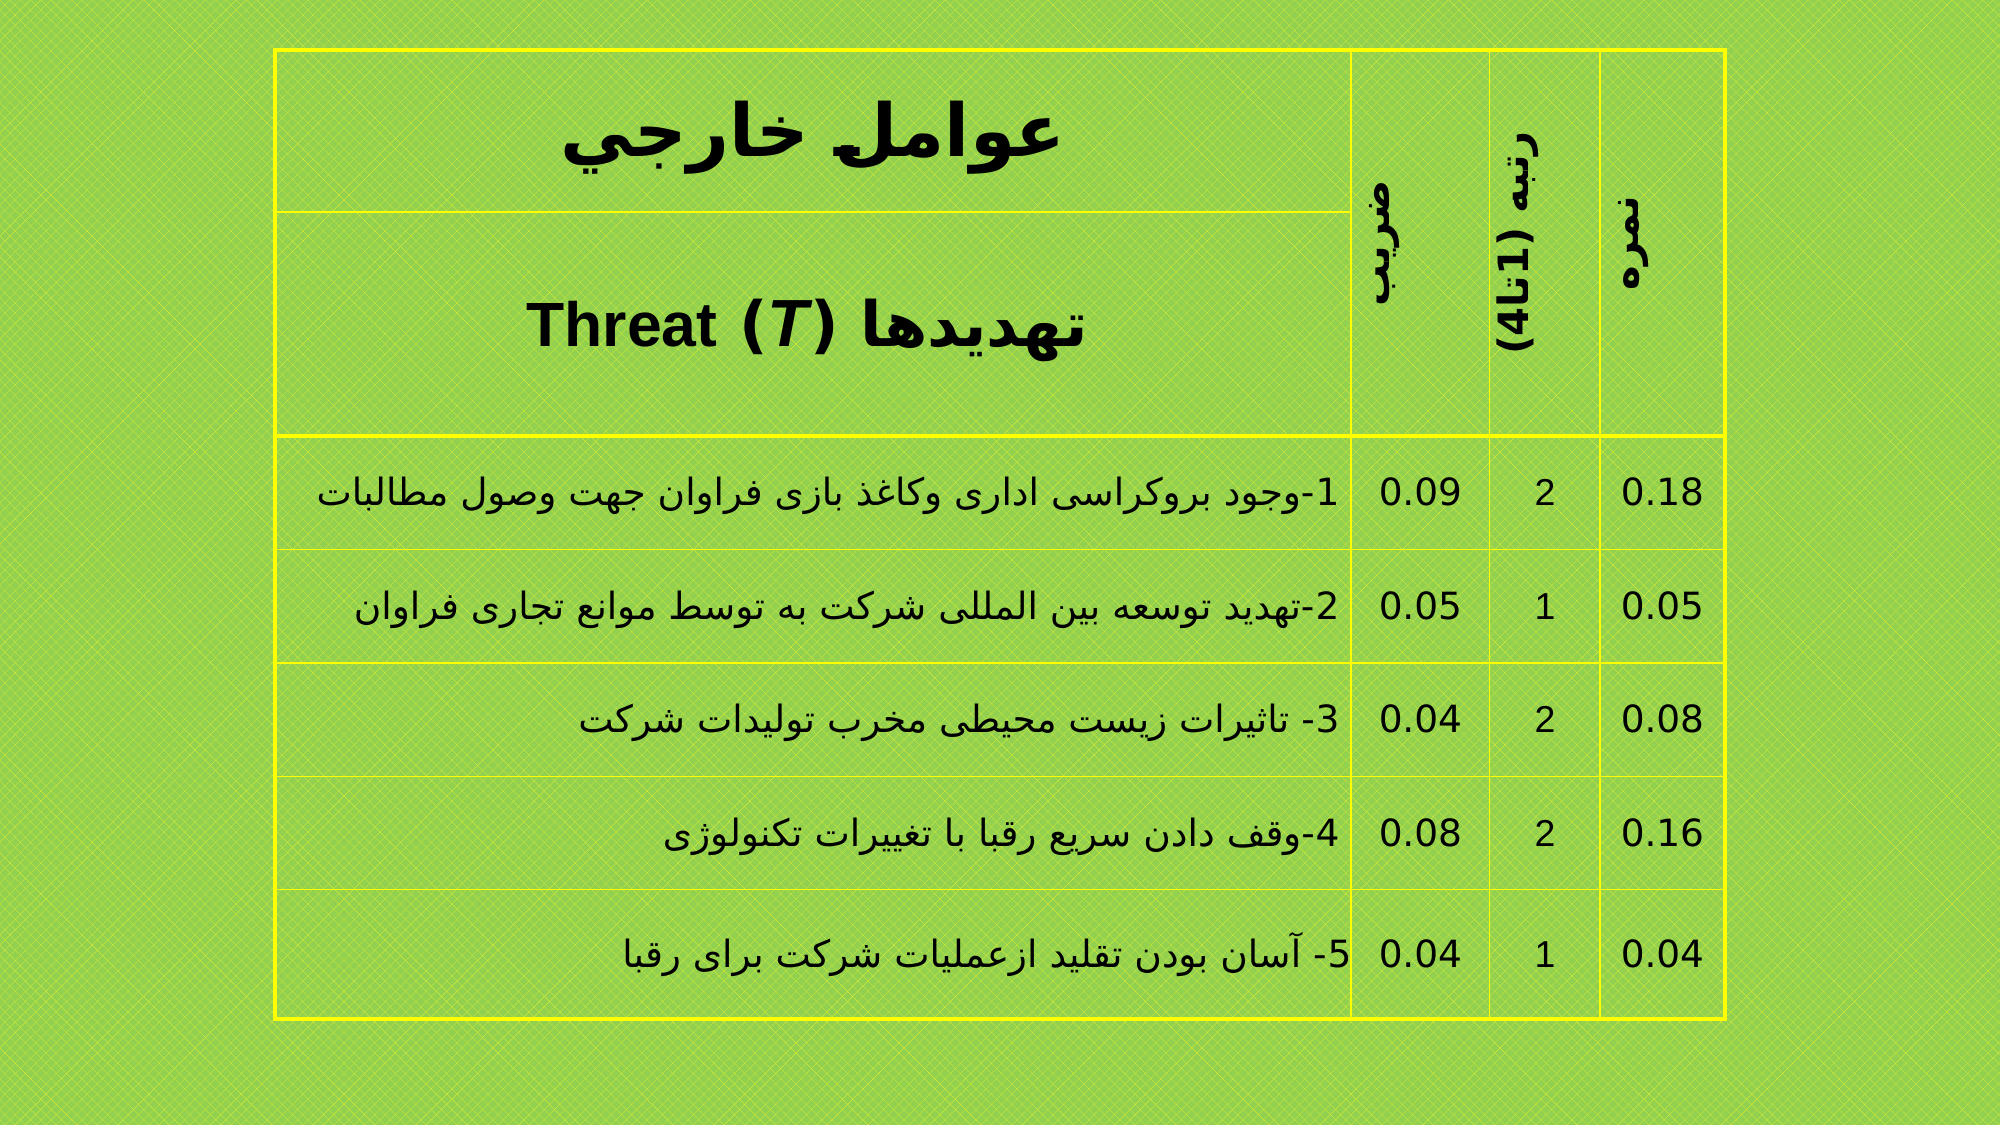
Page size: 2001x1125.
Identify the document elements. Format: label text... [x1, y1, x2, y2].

table_cell 0.18 [1601, 438, 1723, 549]
table_cell 3- تاثیرات زیست محیطی مخرب تولیدات شرکت [277, 664, 1350, 776]
table_header رتبه (1تا4) [1490, 52, 1599, 434]
table_cell 1 [1490, 550, 1599, 662]
table_cell 2 [1490, 664, 1599, 776]
table_cell 0.05 [1352, 550, 1489, 662]
table_cell 2 [1490, 777, 1599, 889]
table_header عوامل خارجي [277, 52, 1350, 211]
table_header ضريب [1352, 52, 1489, 434]
table_cell 0.08 [1352, 777, 1489, 889]
table_cell 4-وقف دادن سریع رقبا با تغییرات تکنولوژی [277, 777, 1350, 889]
table_cell 5- آسان بودن تقلید ازعملیات شرکت برای رقبا [277, 890, 1350, 1017]
table_cell 1-وجود بروکراسی اداری وکاغذ بازی فراوان جهت وصول مطالبات [277, 438, 1350, 549]
table_header نمره [1601, 52, 1723, 434]
table_cell 0.04 [1352, 890, 1489, 1017]
table_cell 0.05 [1601, 550, 1723, 662]
table_cell 0.16 [1601, 777, 1723, 889]
table_cell 0.09 [1352, 438, 1489, 549]
table_cell 2-تهدید توسعه بین المللی شرکت به توسط موانع تجاری فراوان [277, 550, 1350, 662]
table_cell 1 [1490, 890, 1599, 1017]
table_cell 0.04 [1601, 890, 1723, 1017]
table_cell 0.08 [1601, 664, 1723, 776]
table_cell 0.04 [1352, 664, 1489, 776]
table_cell 2 [1490, 438, 1599, 549]
table_cell تهدیدها (T) Threat [277, 213, 1350, 434]
